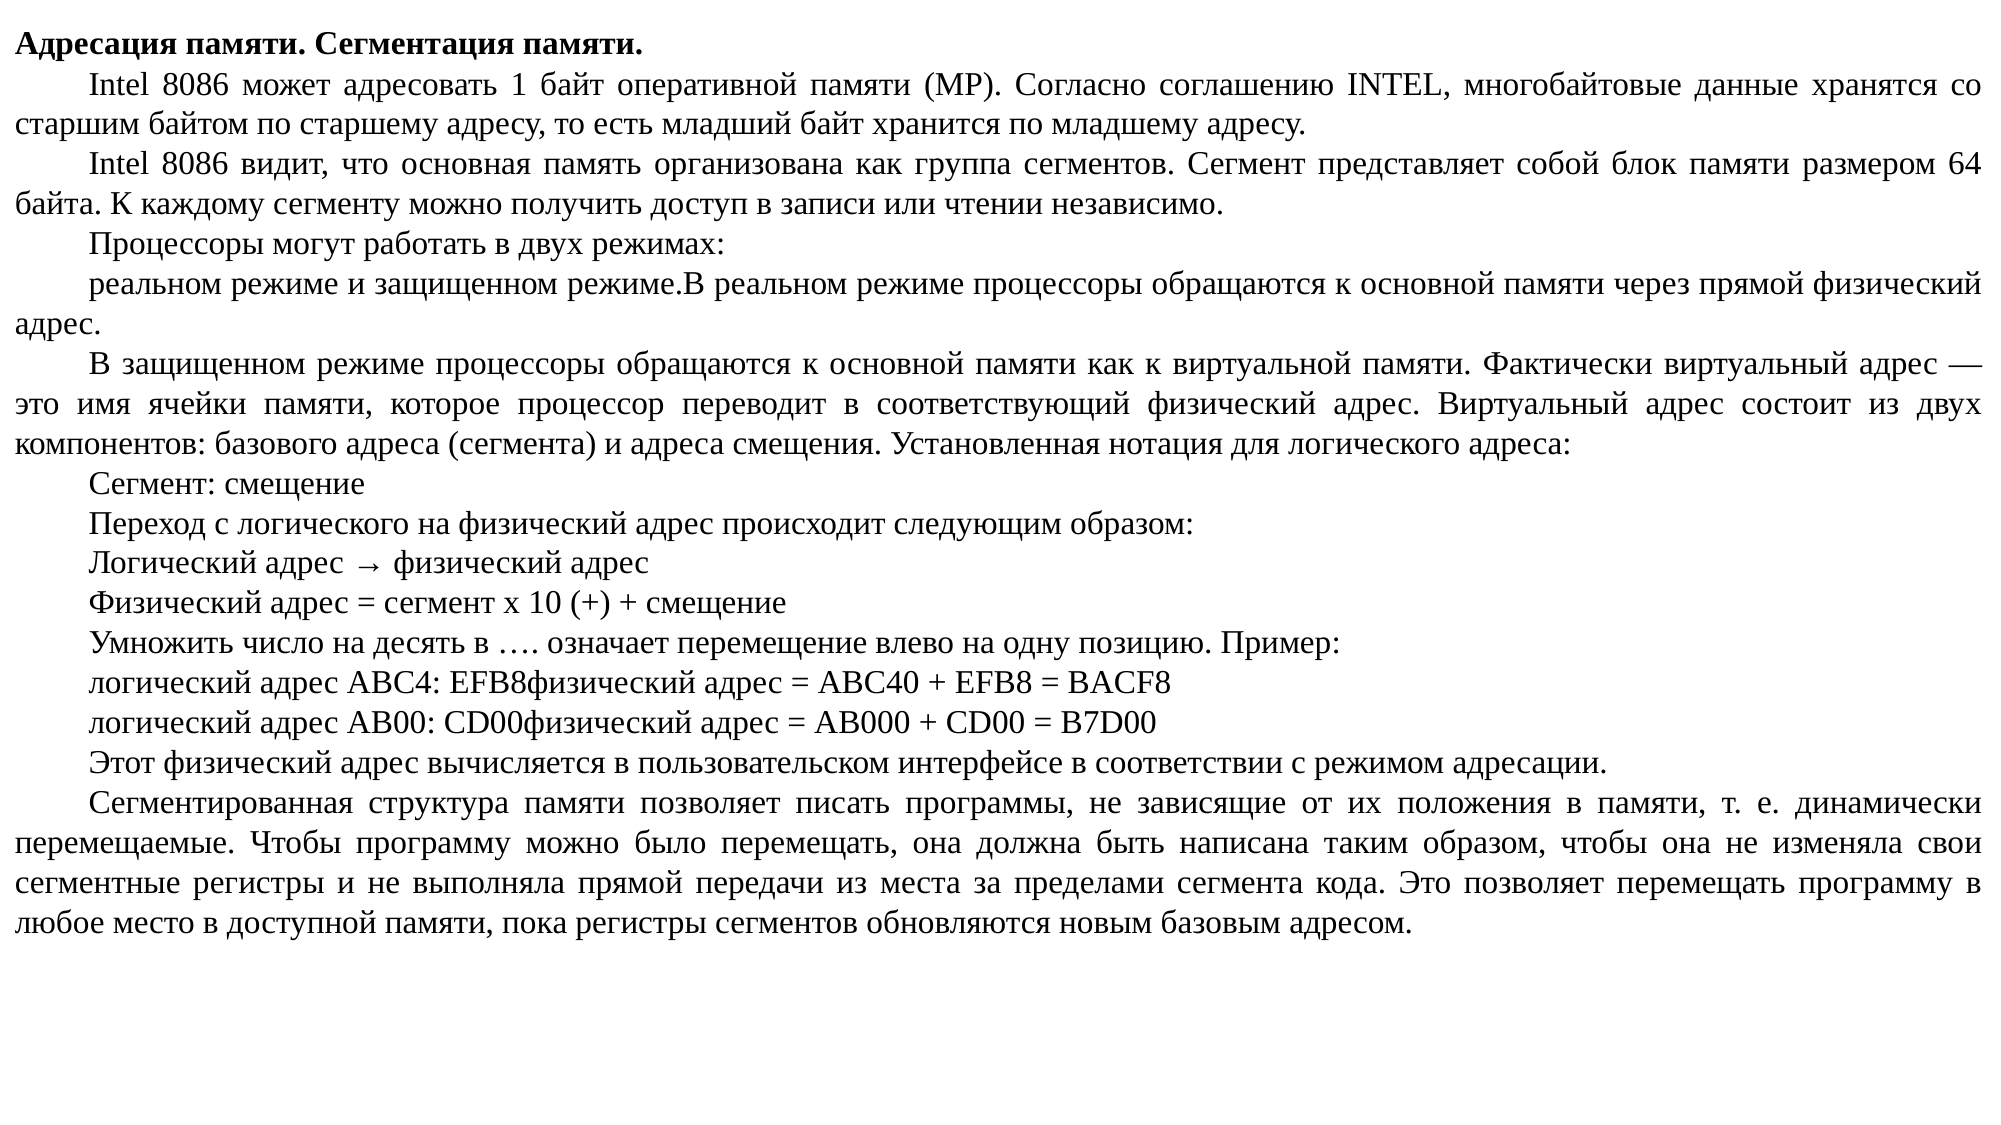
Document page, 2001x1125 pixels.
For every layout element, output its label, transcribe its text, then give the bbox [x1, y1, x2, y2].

text_box Адресация памяти. Сегментация памяти. Intel 8086 может адресовать 1 байт оперативной памяти (MP). Согласно соглашению INTEL, многобайтовые данные хранятся со старшим байтом по старшему адресу, то есть младший байт хранится по младшему адресу. Intel 8086 видит, что основная память организована как группа сегментов. Сегмент представляет собой блок памяти размером 64 байта. К каждому сегменту можно получить доступ в записи или чтении независимо. Процессоры могут работать в двух режимах: реальном режиме и защищенном режиме.В реальном режиме процессоры обращаются к основной памяти через прямой физический адрес. В защищенном режиме процессоры обращаются к основной памяти как к виртуальной памяти. Фактически виртуальный адрес — это имя ячейки памяти, которое процессор переводит в соответствующий физический адрес. Виртуальный адрес состоит из двух компонентов: базового адреса (сегмента) и адреса смещения. Установленная нотация для логического адреса: Сегмент: смещение Переход с логического на физический адрес происходит следующим образом: Логический адрес → физический адрес Физический адрес = сегмент x 10 (+) + смещение Умножить число на десять в …. означает перемещение влево на одну позицию. Пример: логический адрес ABC4: EFB8физический адрес = ABC40 + EFB8 = BACF8 логический адрес AB00: CD00физический адрес = AB000 + CD00 = B7D00 Этот физический адрес вычисляется в пользовательском интерфейсе в соответствии с режимом адресации. Сегментированная структура памяти позволяет писать программы, не зависящие от их положения в памяти, т. е. динамически перемещаемые. Чтобы программу можно было перемещать, она должна быть написана таким образом, чтобы она не изменяла свои сегментные регистры и не выполняла прямой передачи из места за пределами сегмента кода. Это позволяет перемещать программу в любое место в доступной памяти, пока регистры сегментов обновляются новым базовым адресом. [0, 14, 2000, 948]
